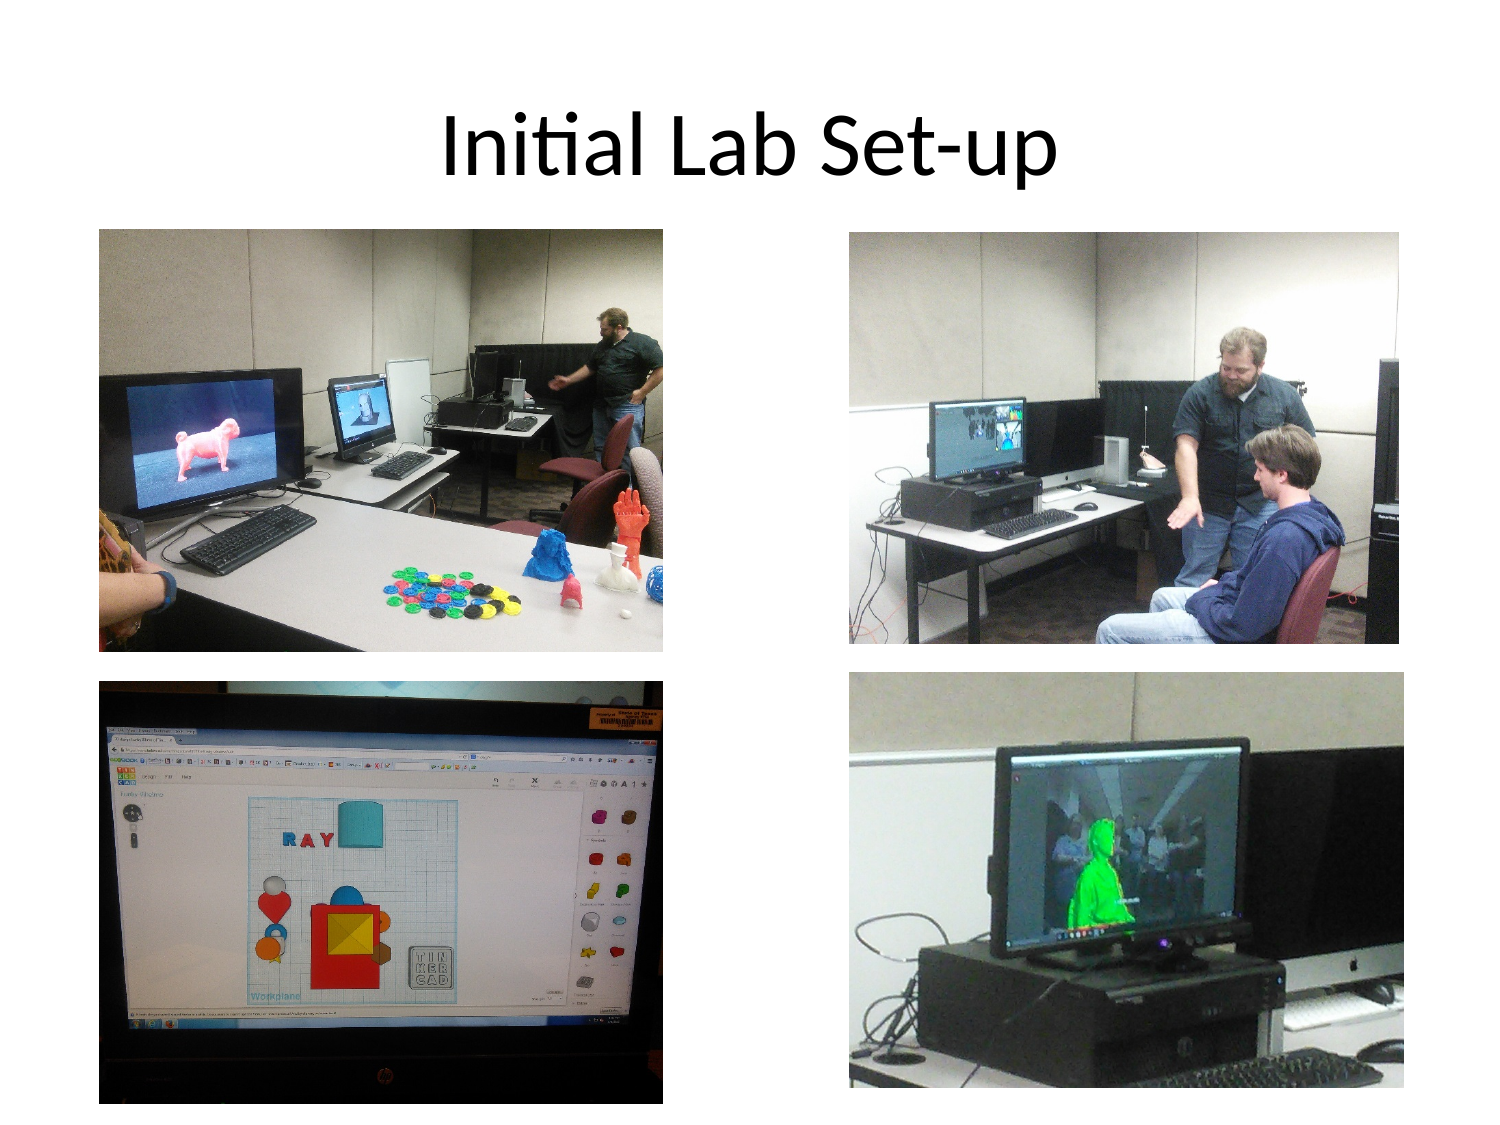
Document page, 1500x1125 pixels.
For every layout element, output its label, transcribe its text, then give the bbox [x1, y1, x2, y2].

title Initial Lab Set-up [75, 45, 1425, 233]
picture [849, 232, 1399, 644]
picture [849, 672, 1404, 1088]
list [99, 229, 663, 652]
picture [99, 681, 663, 1104]
